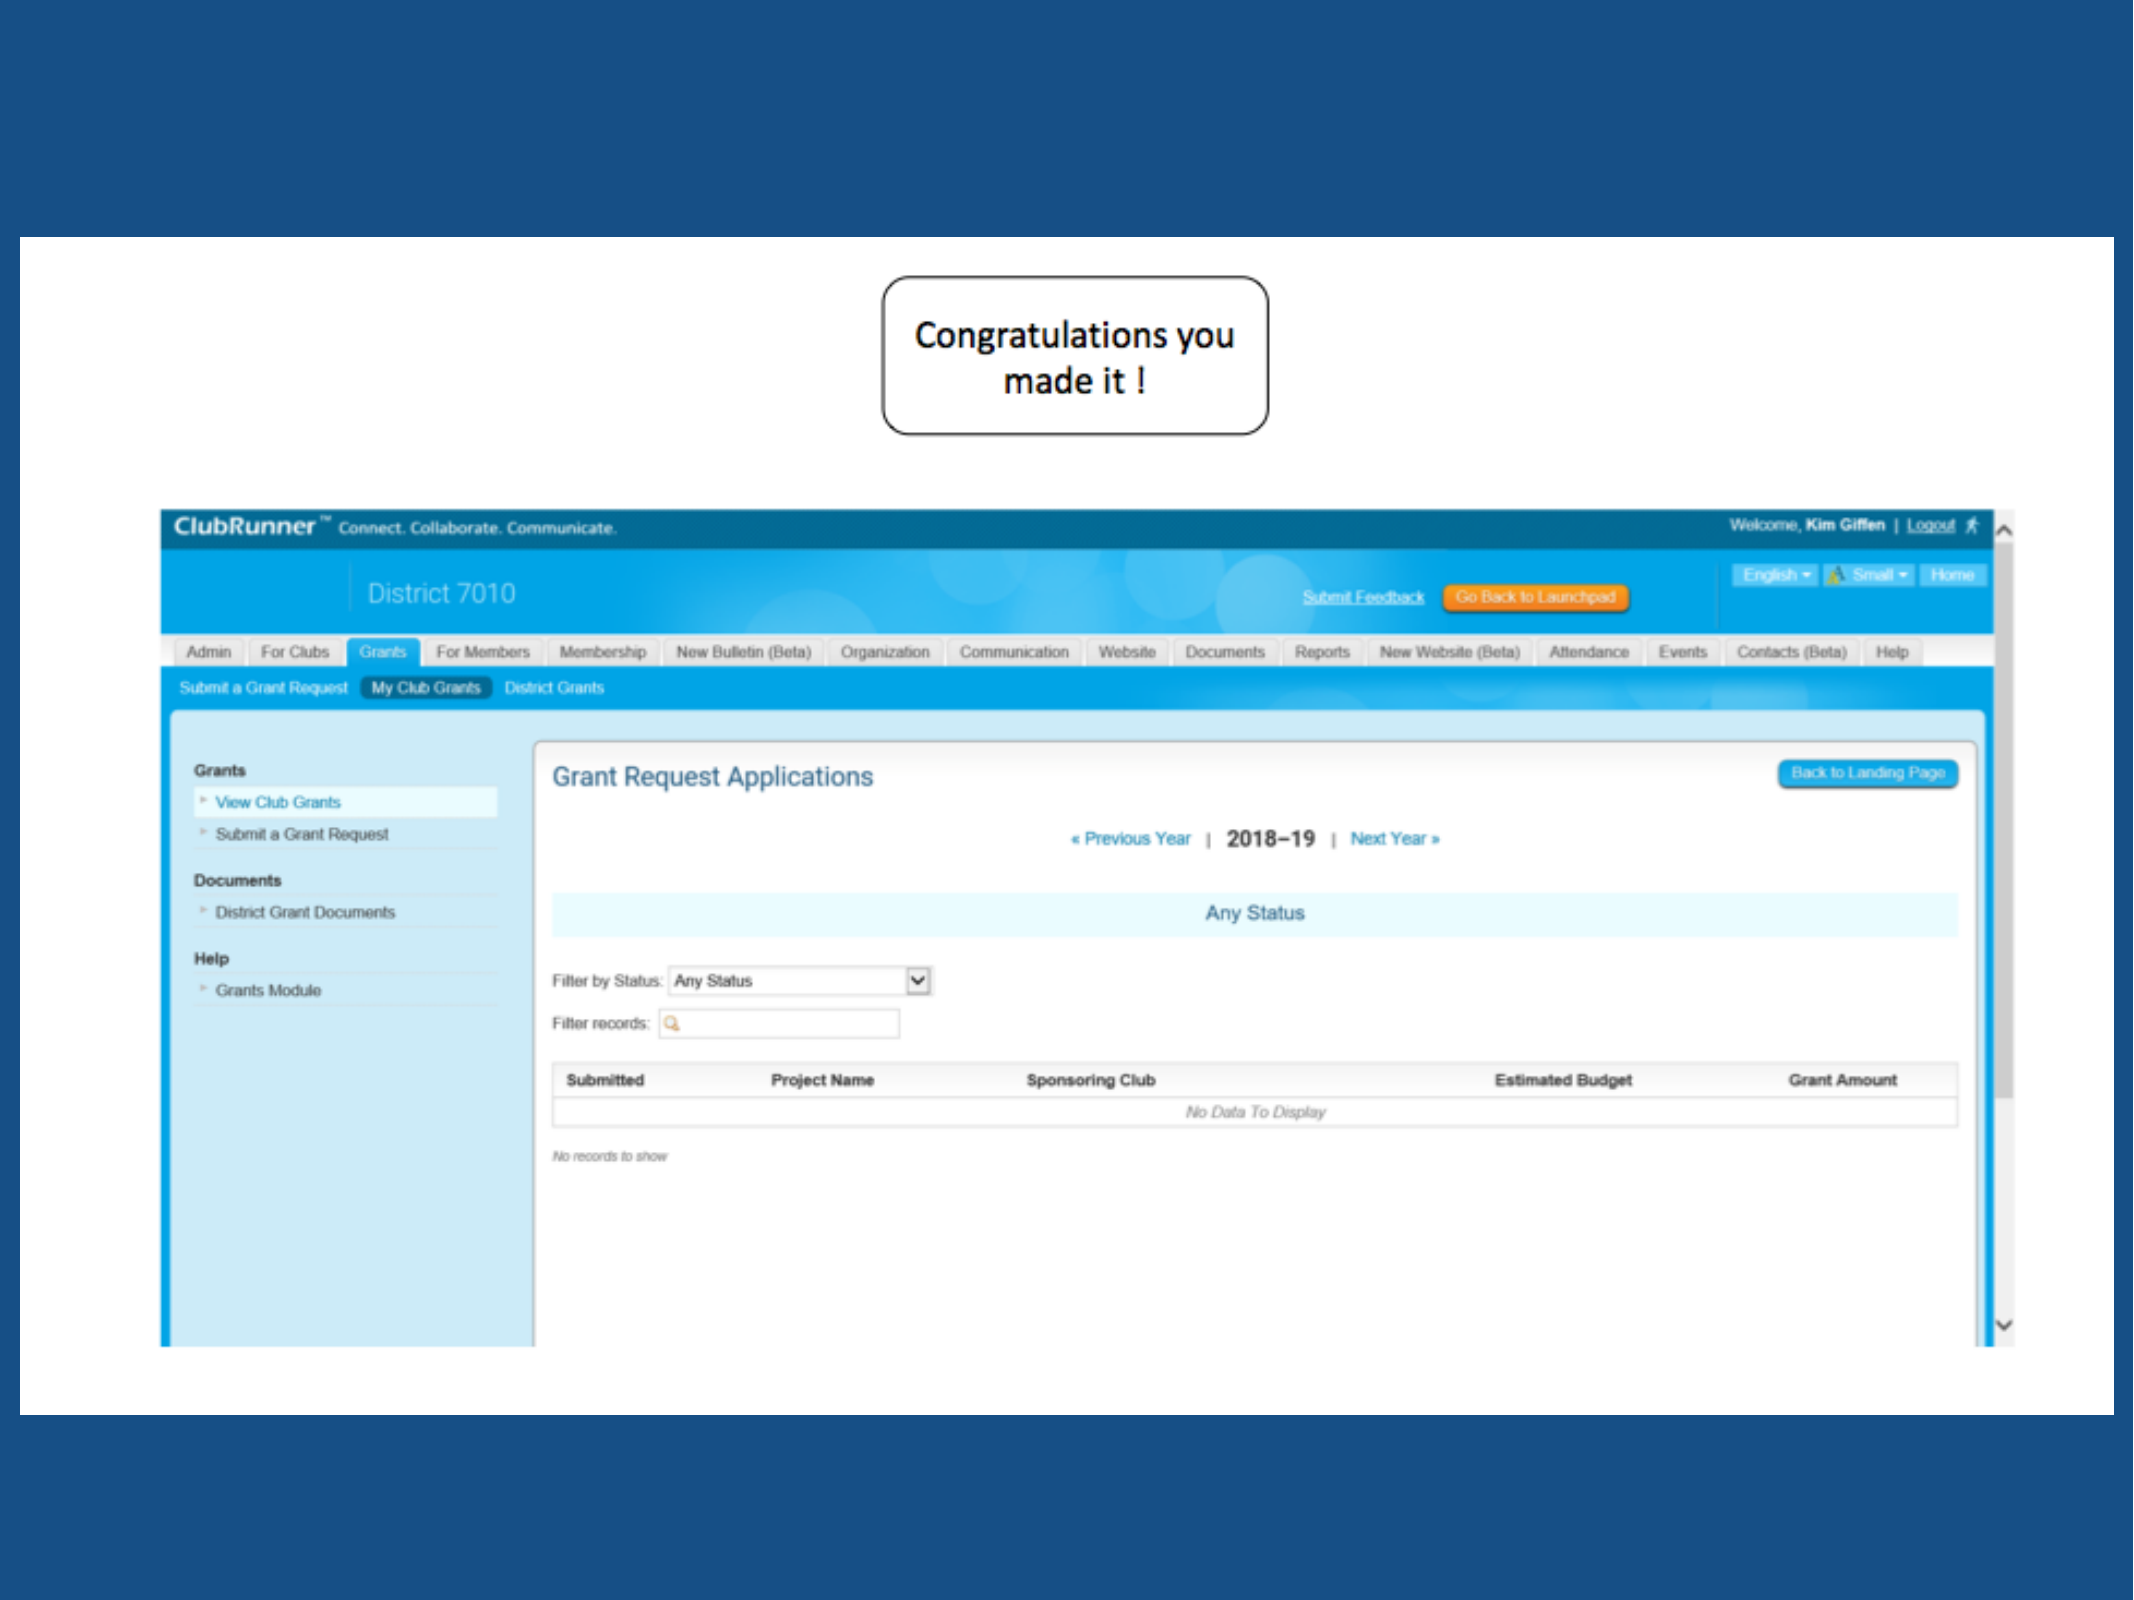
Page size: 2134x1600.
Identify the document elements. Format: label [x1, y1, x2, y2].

picture [19, 237, 2114, 1415]
